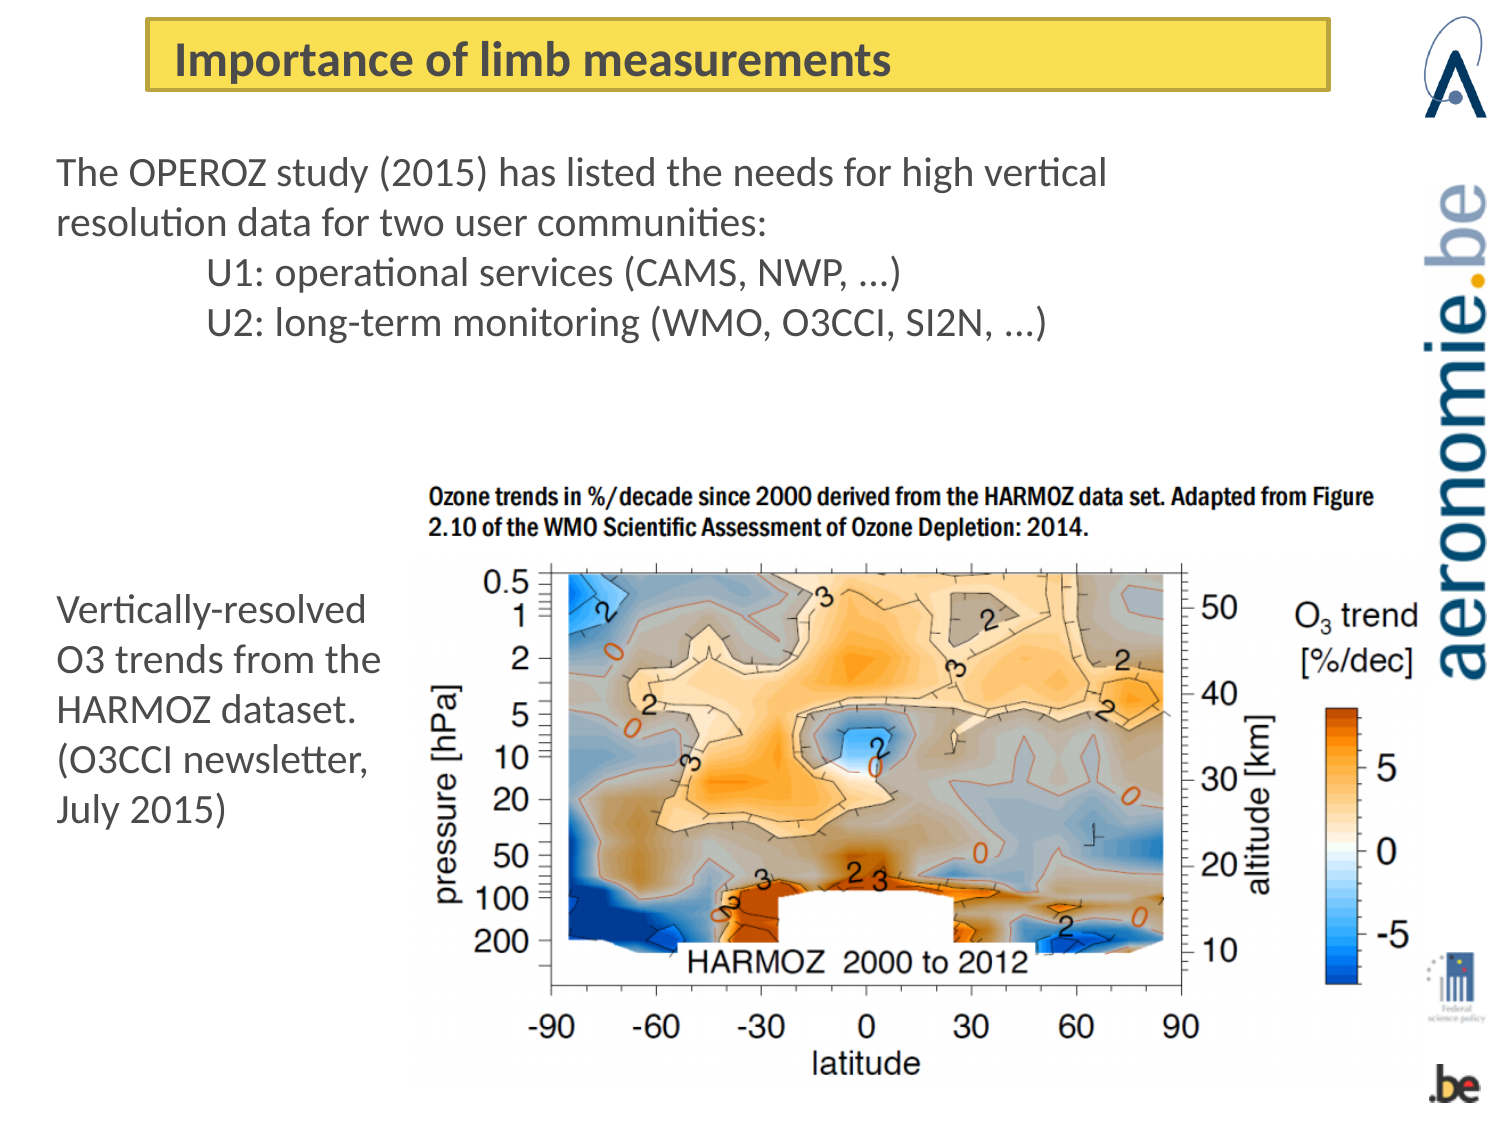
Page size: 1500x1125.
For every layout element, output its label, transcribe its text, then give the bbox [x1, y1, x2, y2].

text_box Importance of limb measurements [159, 19, 1341, 94]
text_box [145, 17, 1331, 92]
text_box Vertically-resolved O3 trends from the HARMOZ dataset. (O3CCI newsletter, July 2015) [41, 574, 405, 840]
text_box The OPEROZ study (2015) has listed the needs for high vertical resolution data for two user communities: U1: operational services (CAMS, NWP, ...) U2: long-term monitoring (WMO, O3CCI, SI2N, ...) [41, 137, 1223, 352]
picture [410, 184, 1487, 1084]
picture [1417, 11, 1494, 126]
picture [1429, 1064, 1481, 1103]
